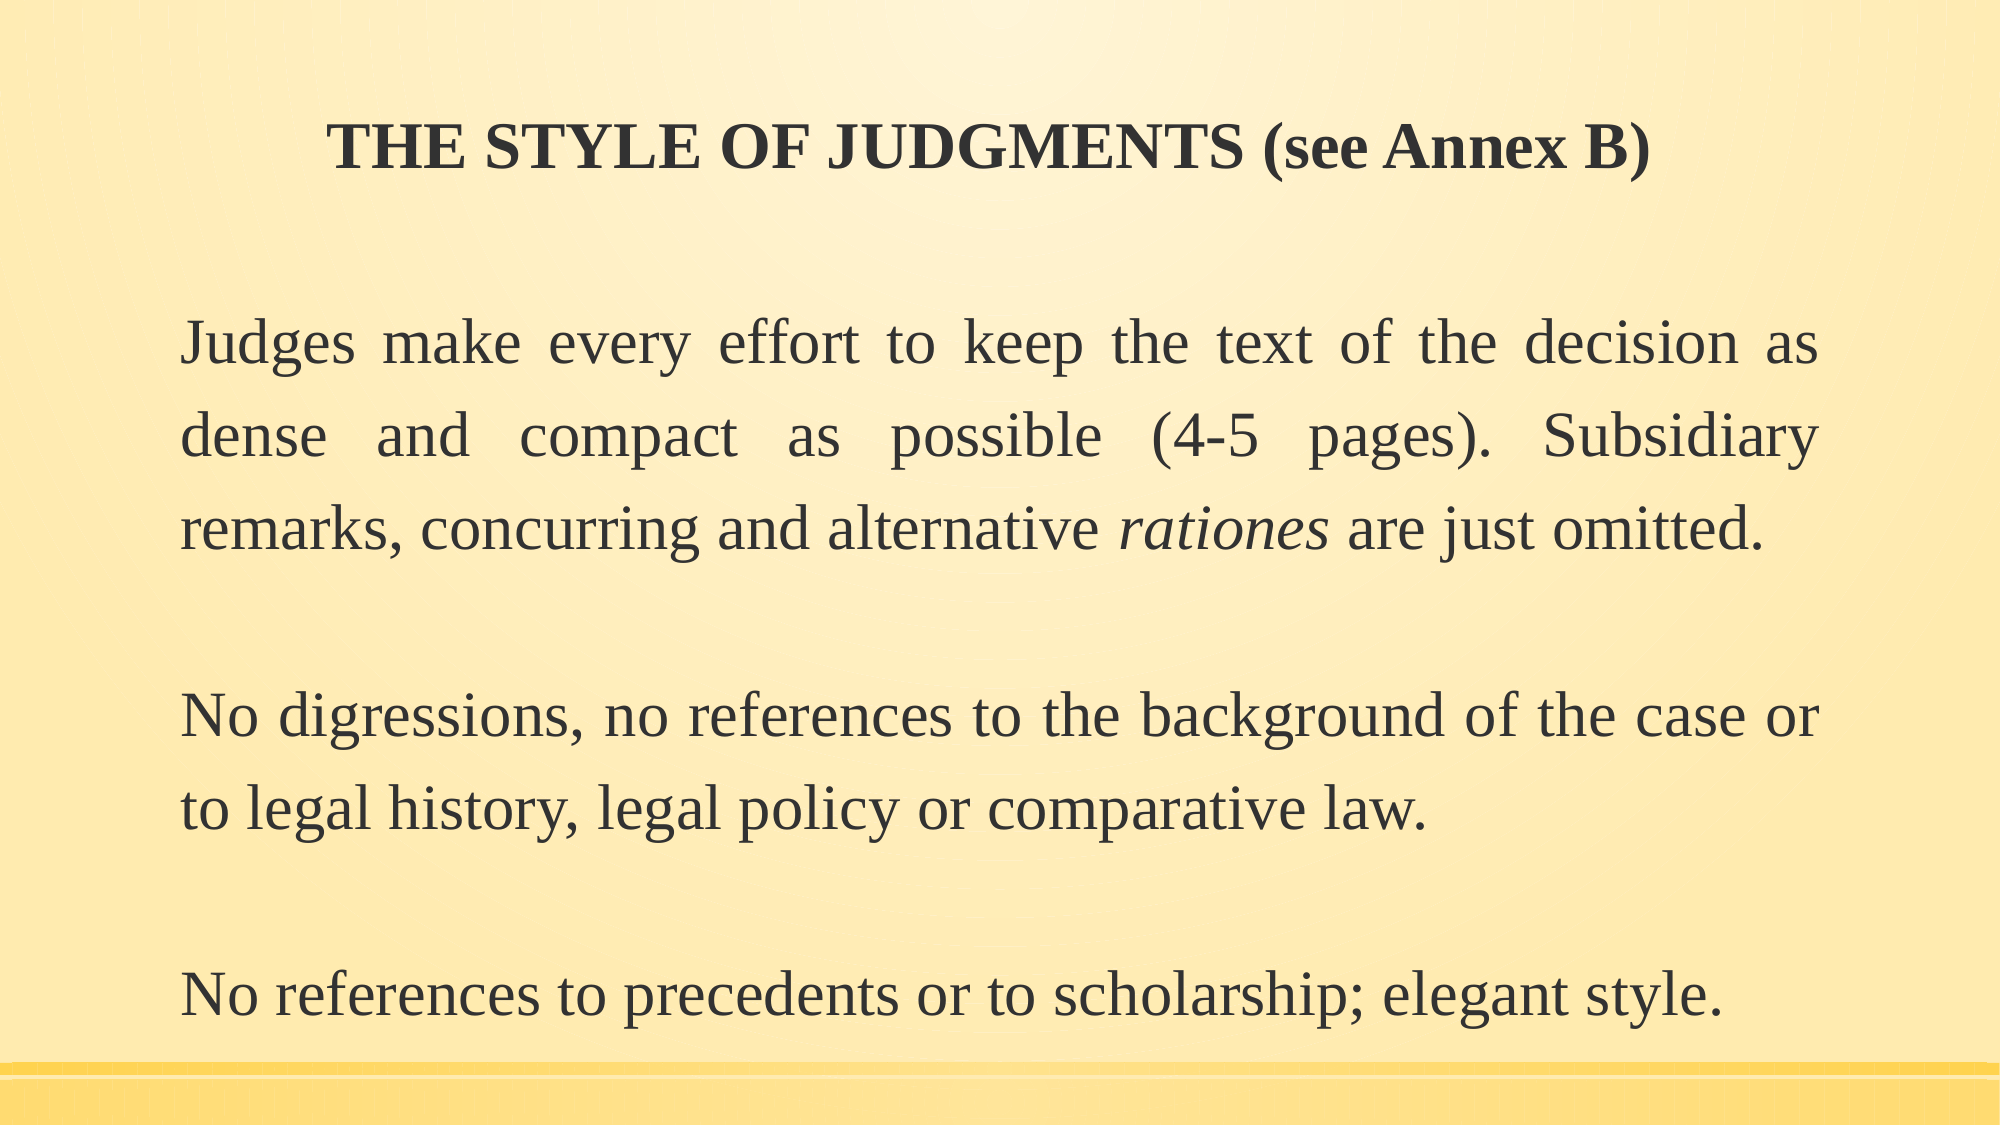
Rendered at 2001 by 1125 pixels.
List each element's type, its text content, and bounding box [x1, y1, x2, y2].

title THE STYLE OF JUDGMENTS (see Annex B) [71, 92, 1909, 191]
list Judges make every effort to keep the text of the decision as dense and compact as possible (4-5 pages). Subsidiary remarks, concurring and alternative rationes are just omitted. No digressions, no references to the background of the case or to legal history, legal policy or comparative law. No references to precedents or to scholarship; elegant style. [158, 275, 1839, 1037]
